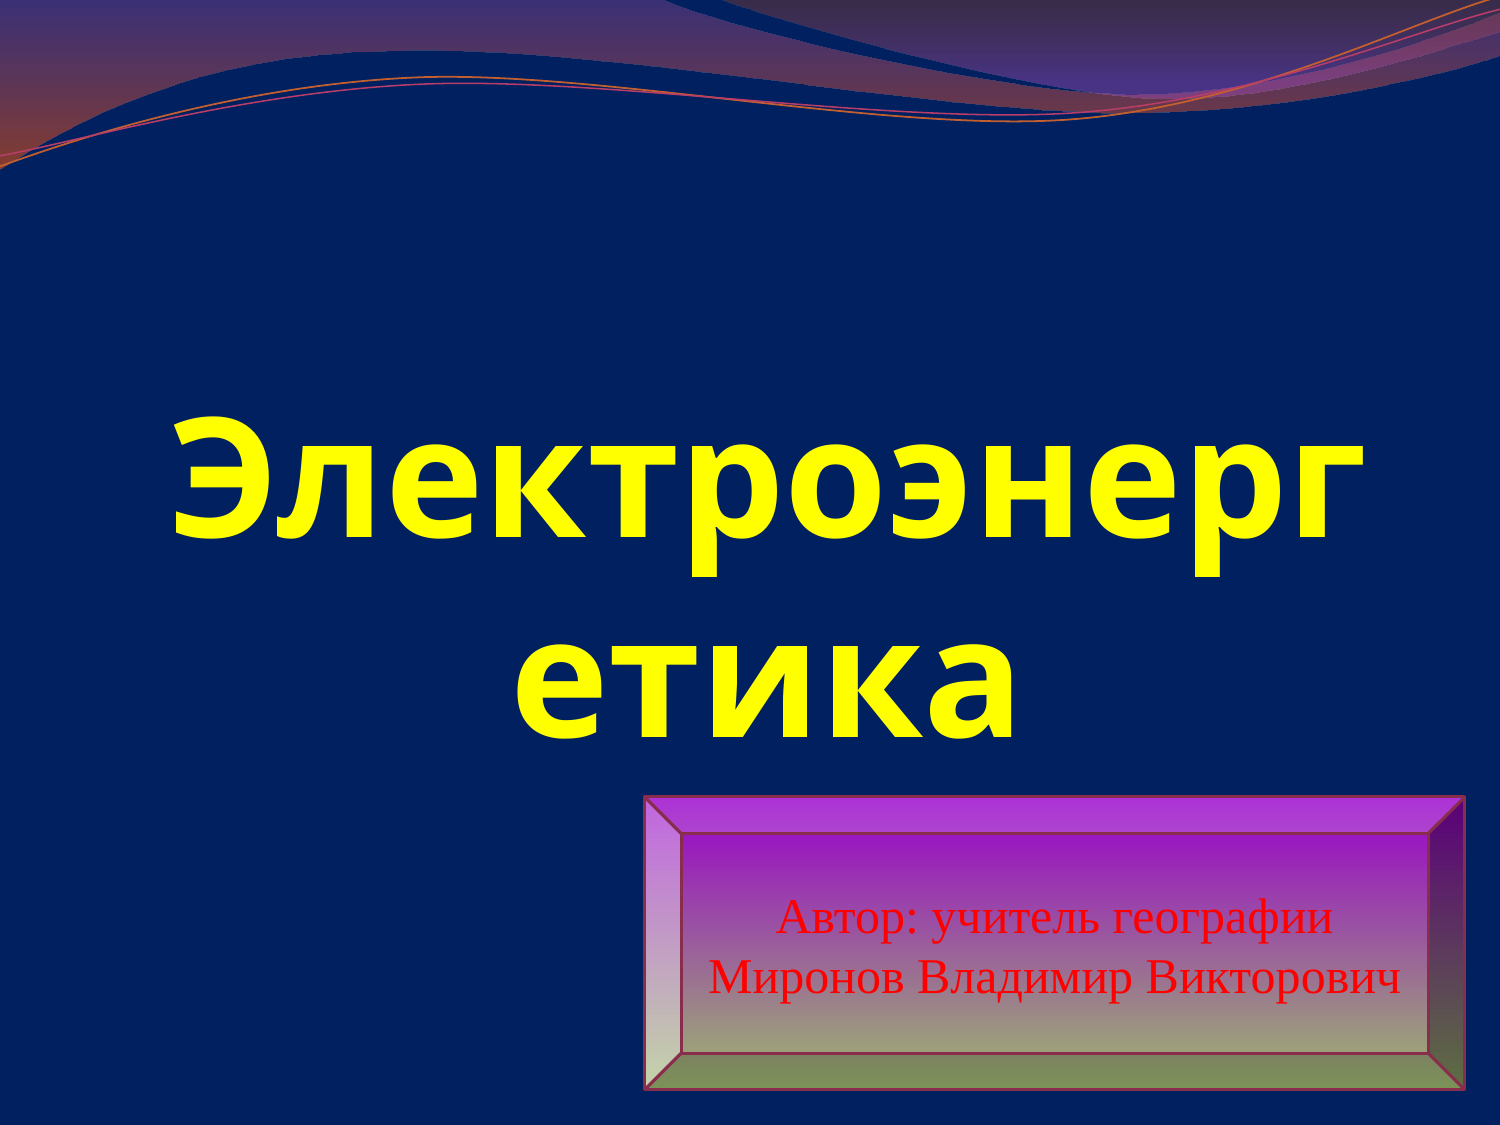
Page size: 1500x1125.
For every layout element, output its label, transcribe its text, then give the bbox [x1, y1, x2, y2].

text_box Электроэнергетика [105, 363, 1430, 779]
text_box Автор: учитель географии Миронов Владимир Викторович [643, 795, 1466, 1091]
